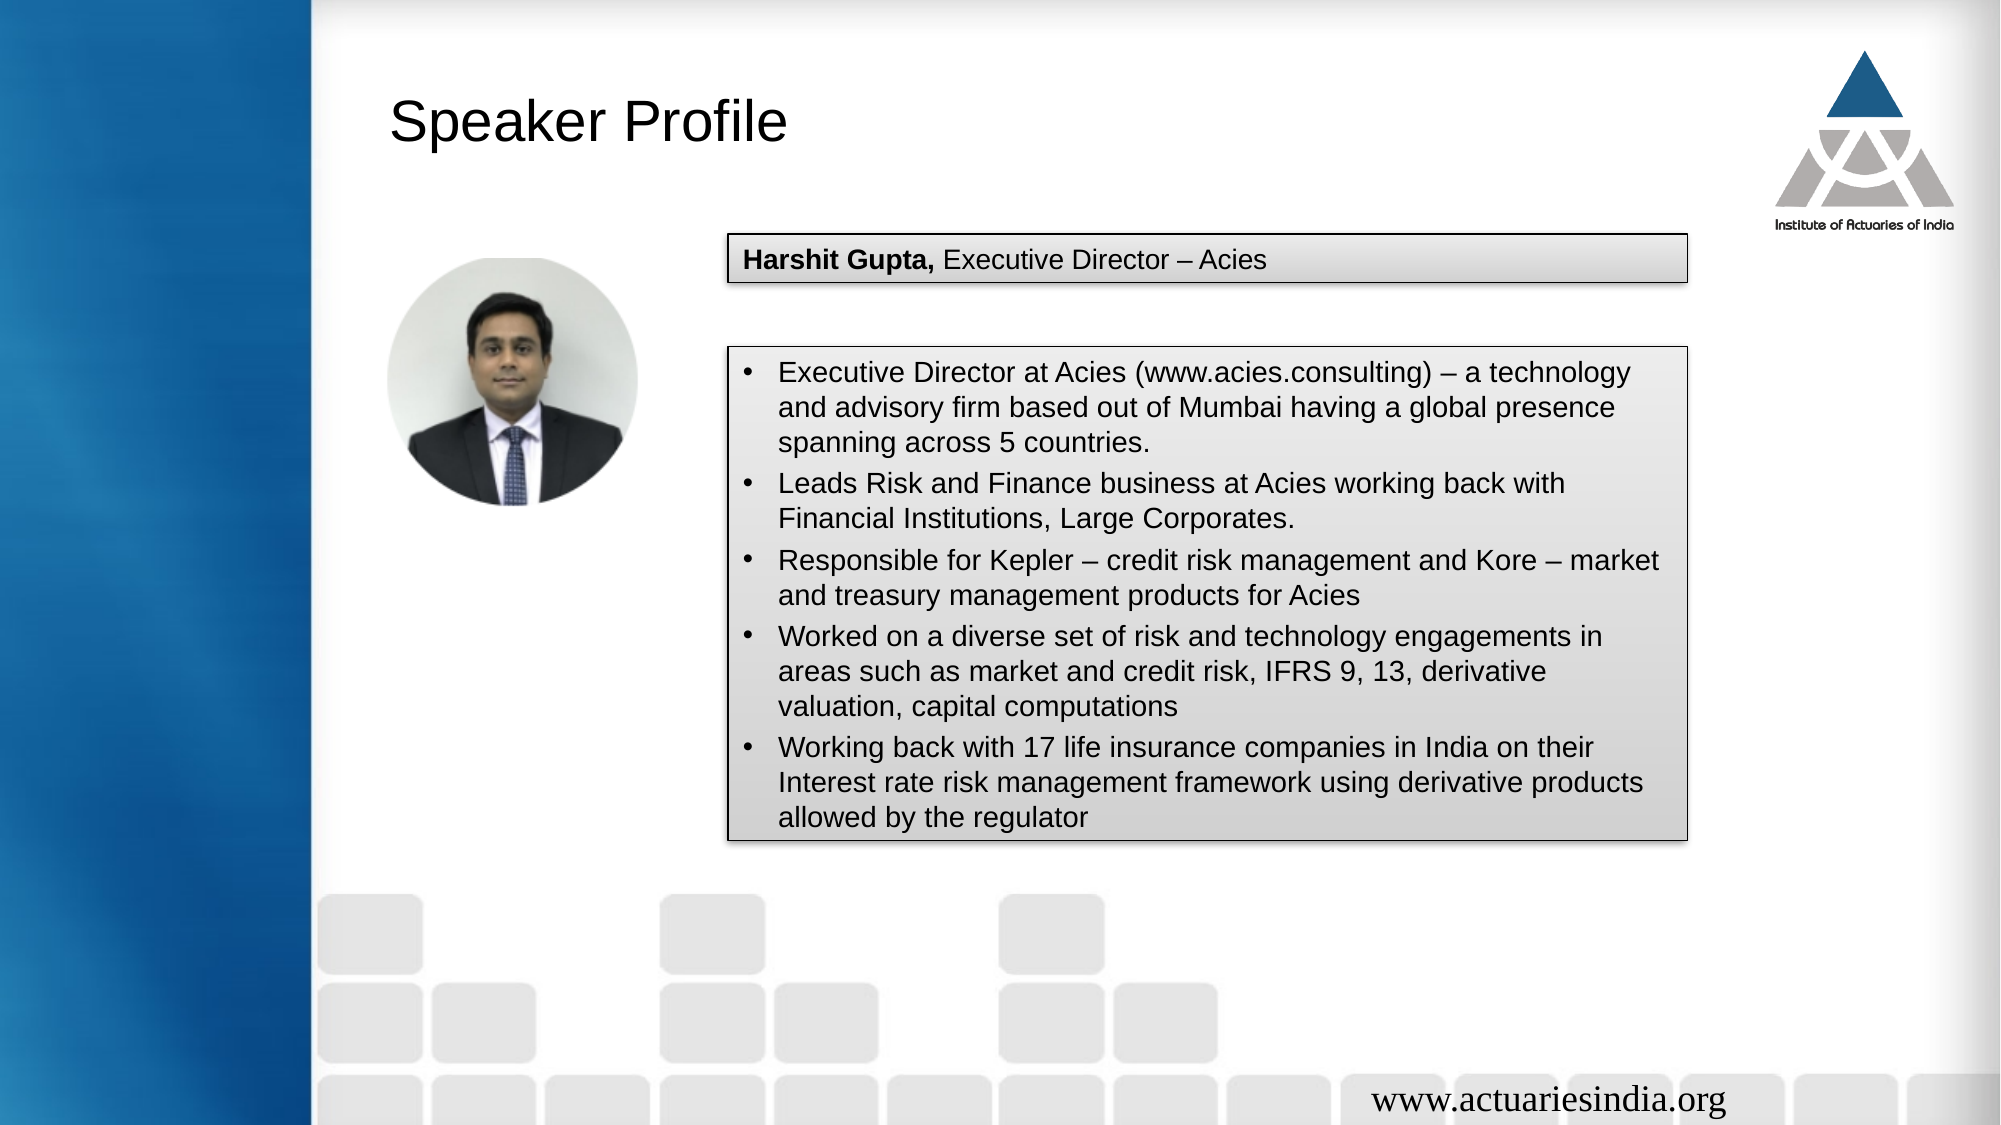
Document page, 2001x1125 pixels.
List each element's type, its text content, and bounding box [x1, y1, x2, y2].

picture [0, 0, 2001, 1125]
text_box Speaker Profile [374, 75, 1378, 205]
text_box www.actuariesindia.org [1356, 1066, 1832, 1125]
text_box Executive Director at Acies (www.acies.consulting) – a technology and advisory firm based out of Mumbai having a global presence spanning across 5 countries. Leads Risk and Finance business at Acies working back with Financial Institutions, Large Corporates. Responsible for Kepler – credit risk management and Kore – market and treasury management products for Acies Worked on a diverse set of risk and technology engagements in areas such as market and credit risk, IFRS 9, 13, derivative valuation, capital computations Working back with 17 life insurance companies in India on their Interest rate risk management framework using derivative products allowed by the regulator [727, 346, 1688, 841]
text_box Harshit Gupta, Executive Director – Acies [727, 233, 1688, 283]
